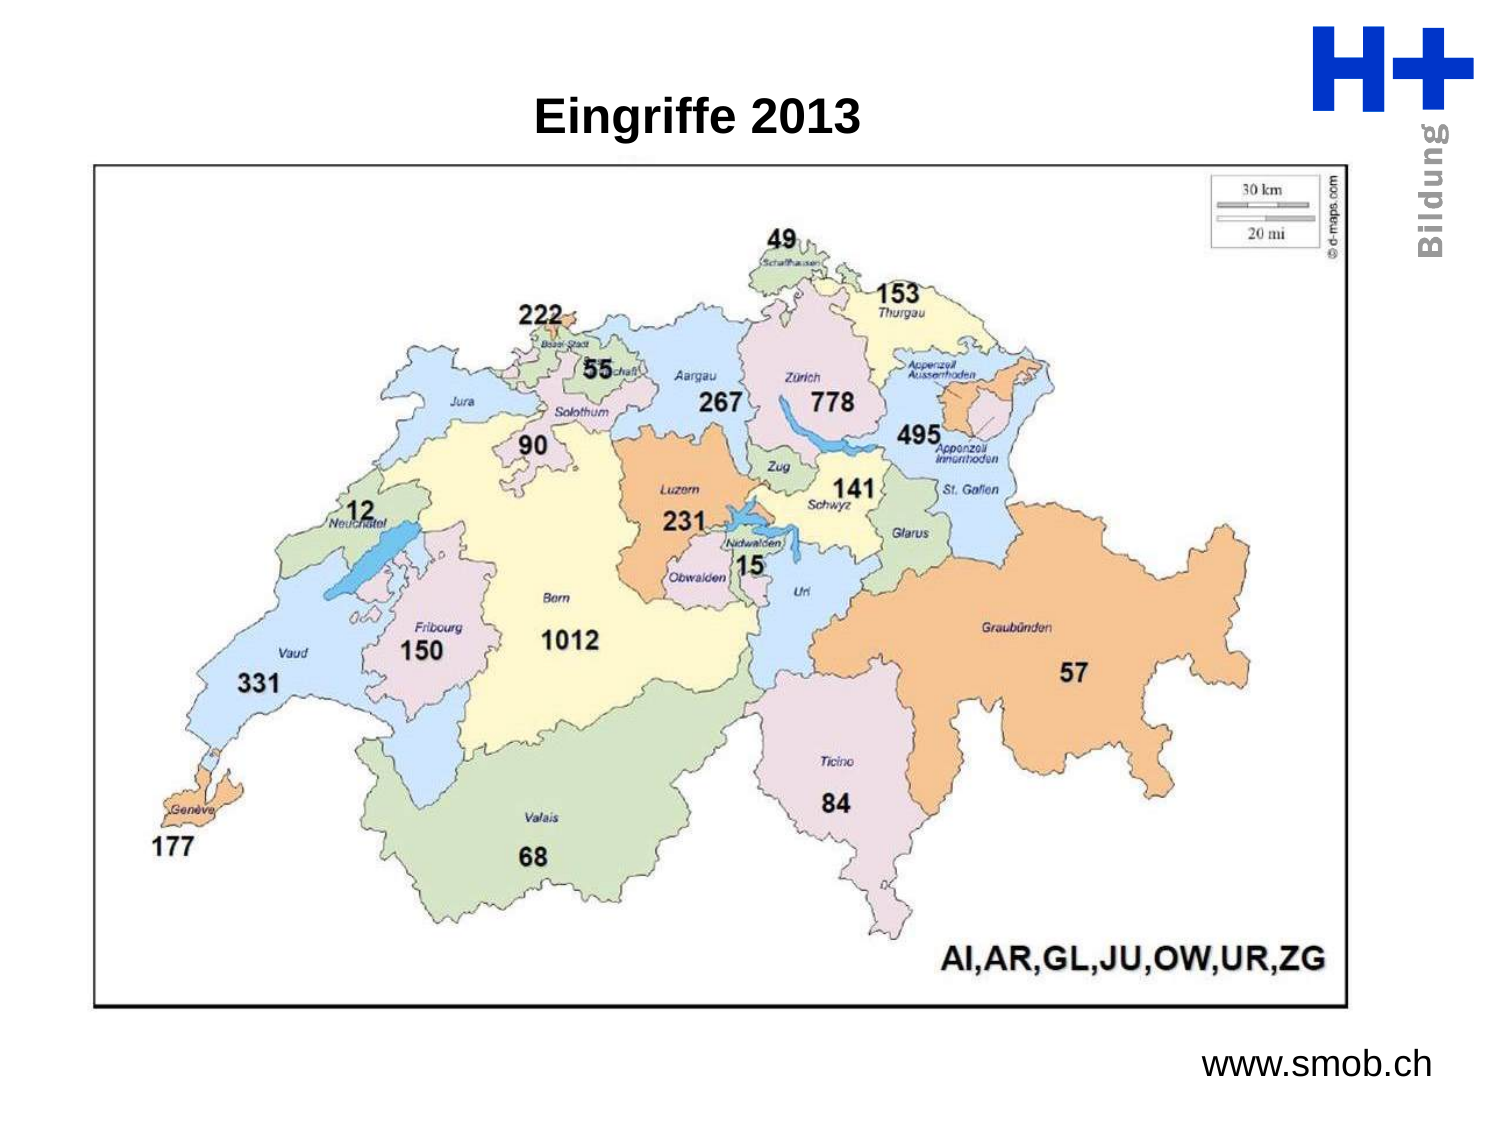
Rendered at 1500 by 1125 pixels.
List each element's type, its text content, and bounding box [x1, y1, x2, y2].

text_box Eingriffe 2013 [343, 76, 1052, 151]
text_box www.smob.ch [1187, 1031, 1471, 1125]
picture [41, 20, 1481, 1032]
